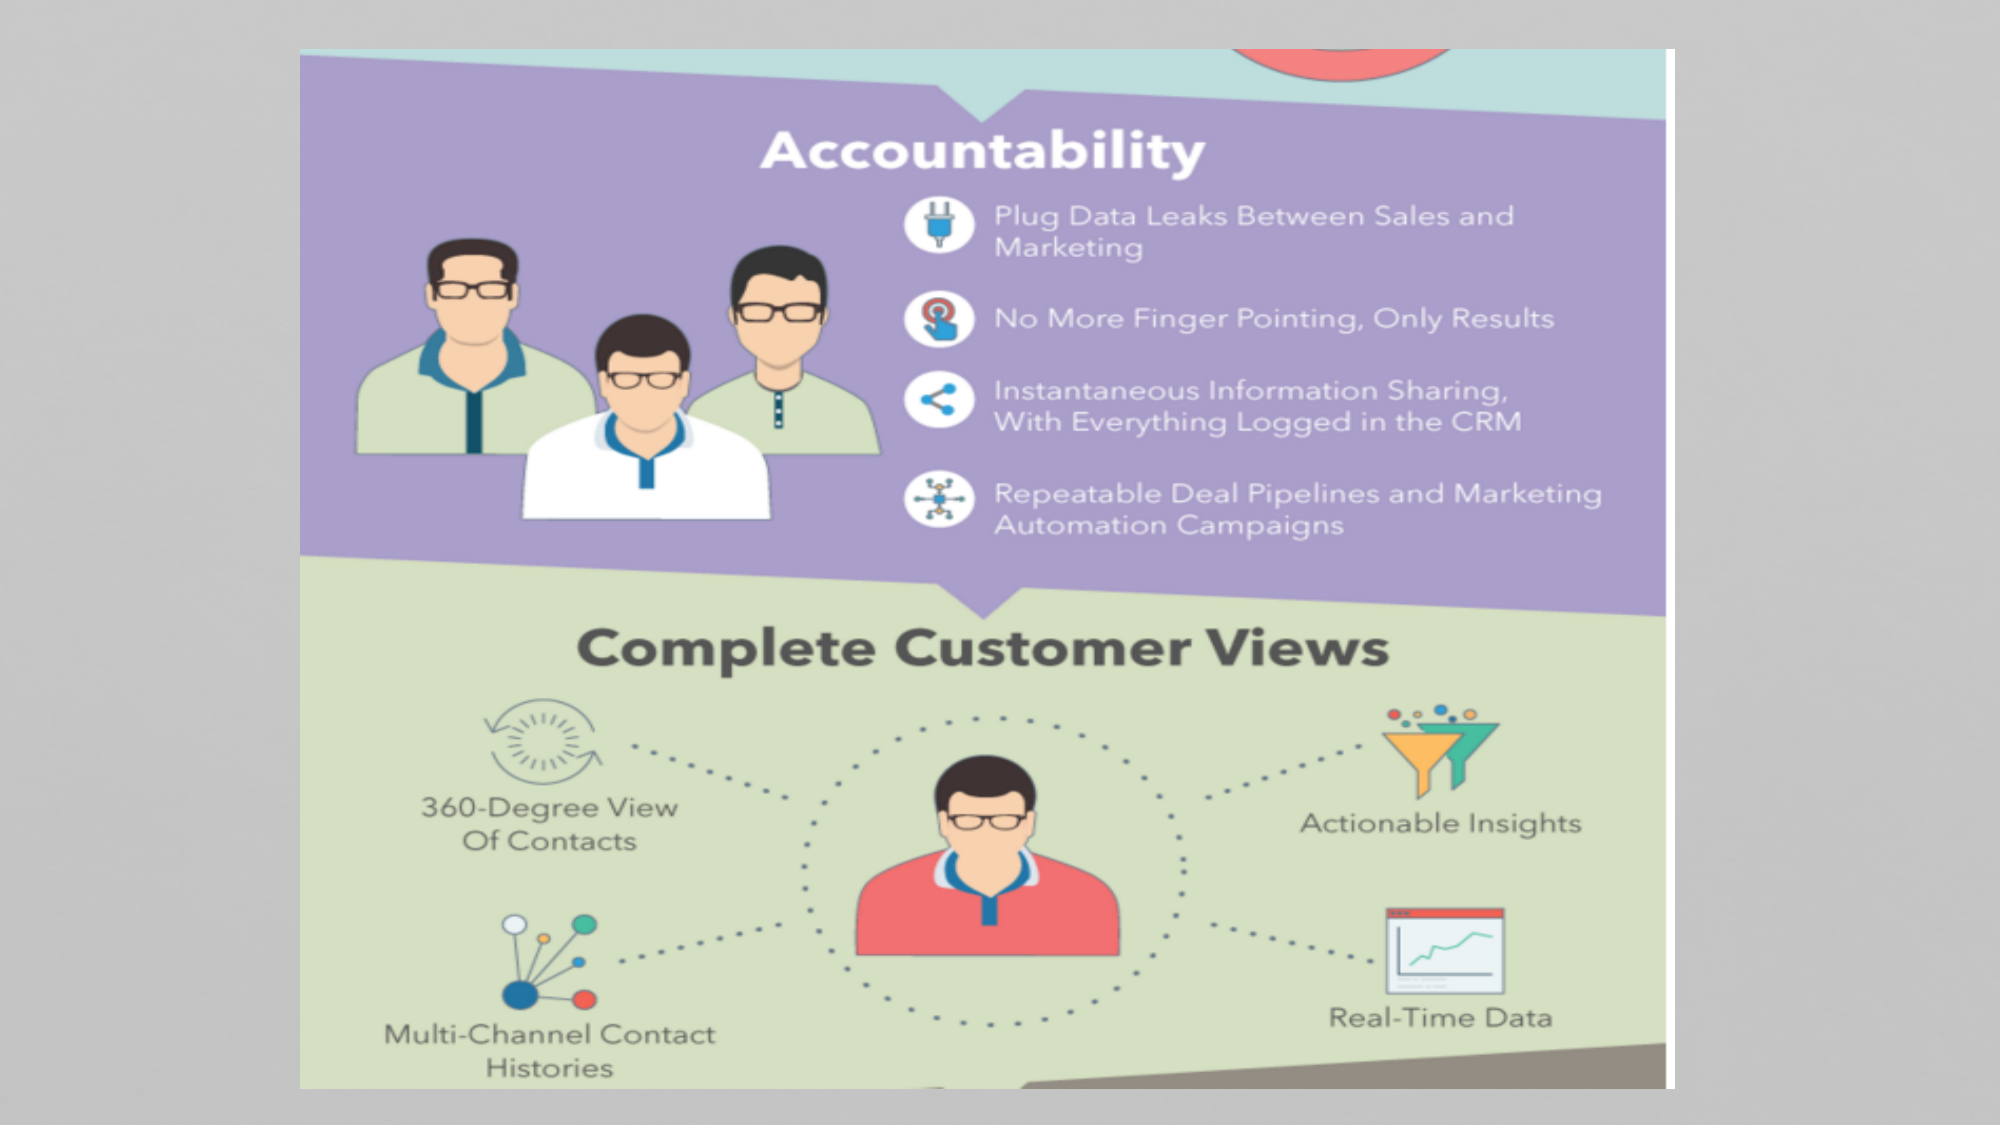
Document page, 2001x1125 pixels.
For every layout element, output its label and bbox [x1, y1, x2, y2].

picture [299, 49, 1676, 1089]
